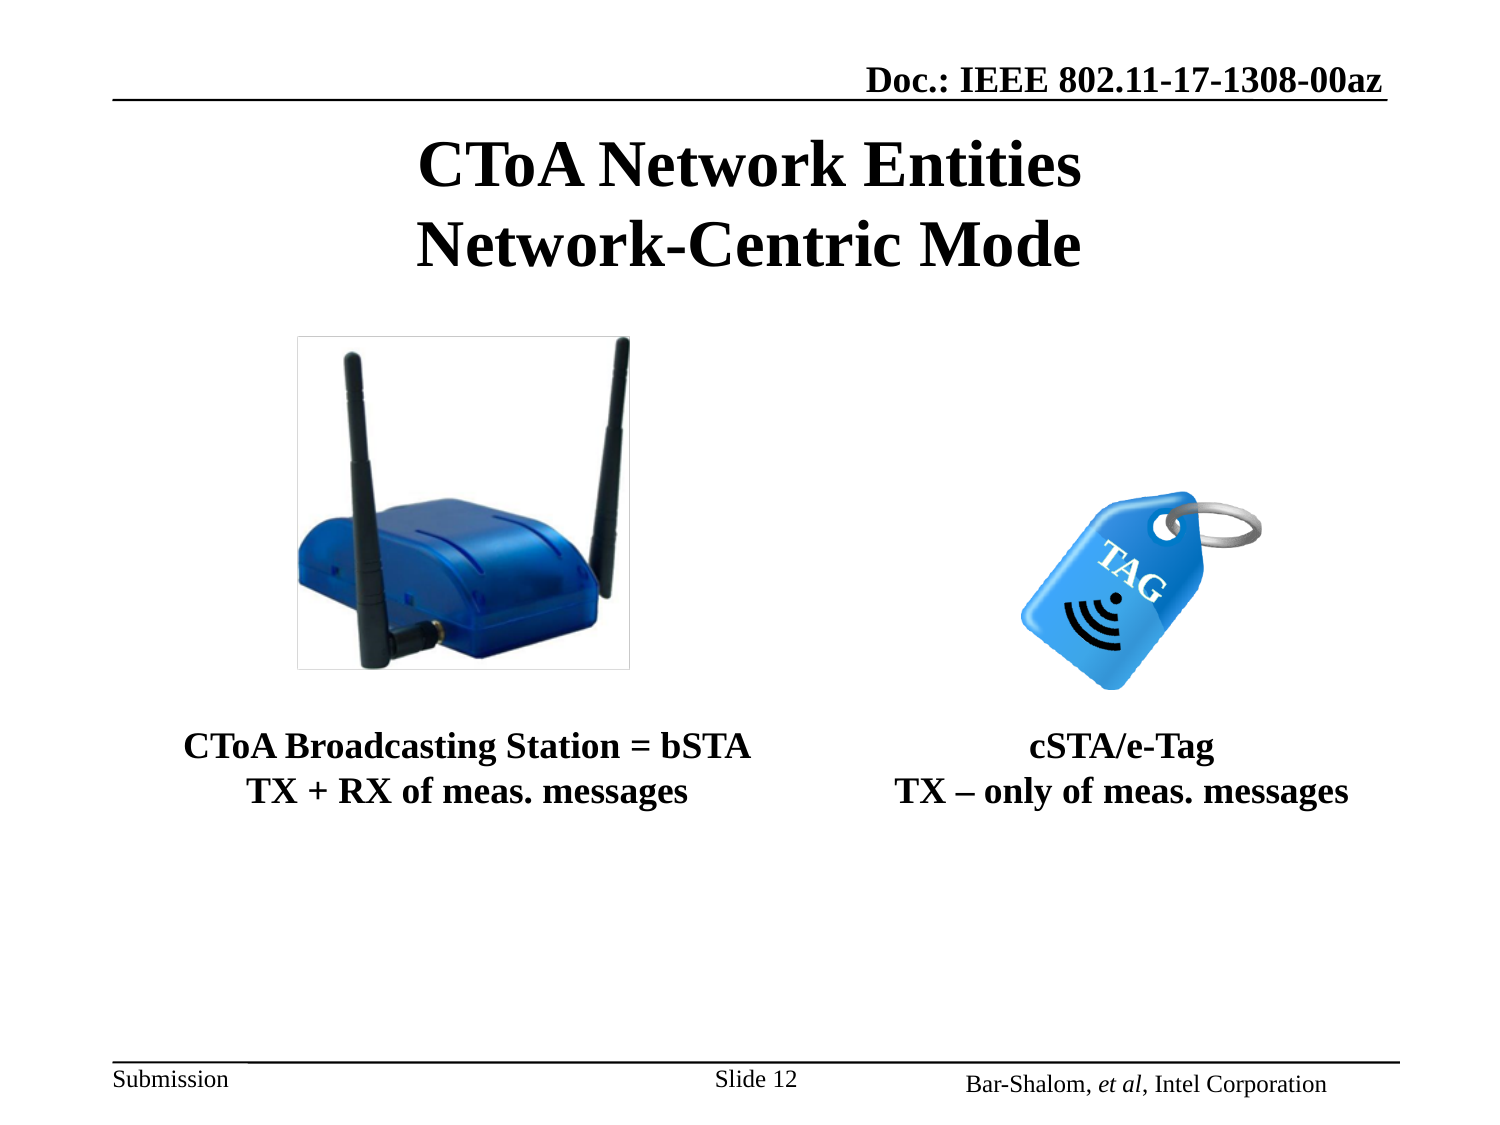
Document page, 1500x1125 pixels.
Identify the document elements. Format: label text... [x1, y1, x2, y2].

picture [290, 330, 634, 674]
text_box cSTA/e-Tag TX – only of meas. messages [839, 713, 1404, 819]
text_box CToA Broadcasting Station = bSTA TX + RX of meas. messages [163, 713, 771, 819]
slide_number Slide 12 [712, 1061, 800, 1093]
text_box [1021, 491, 1263, 690]
title CToA Network Entities Network-Centric Mode [112, 112, 1388, 288]
